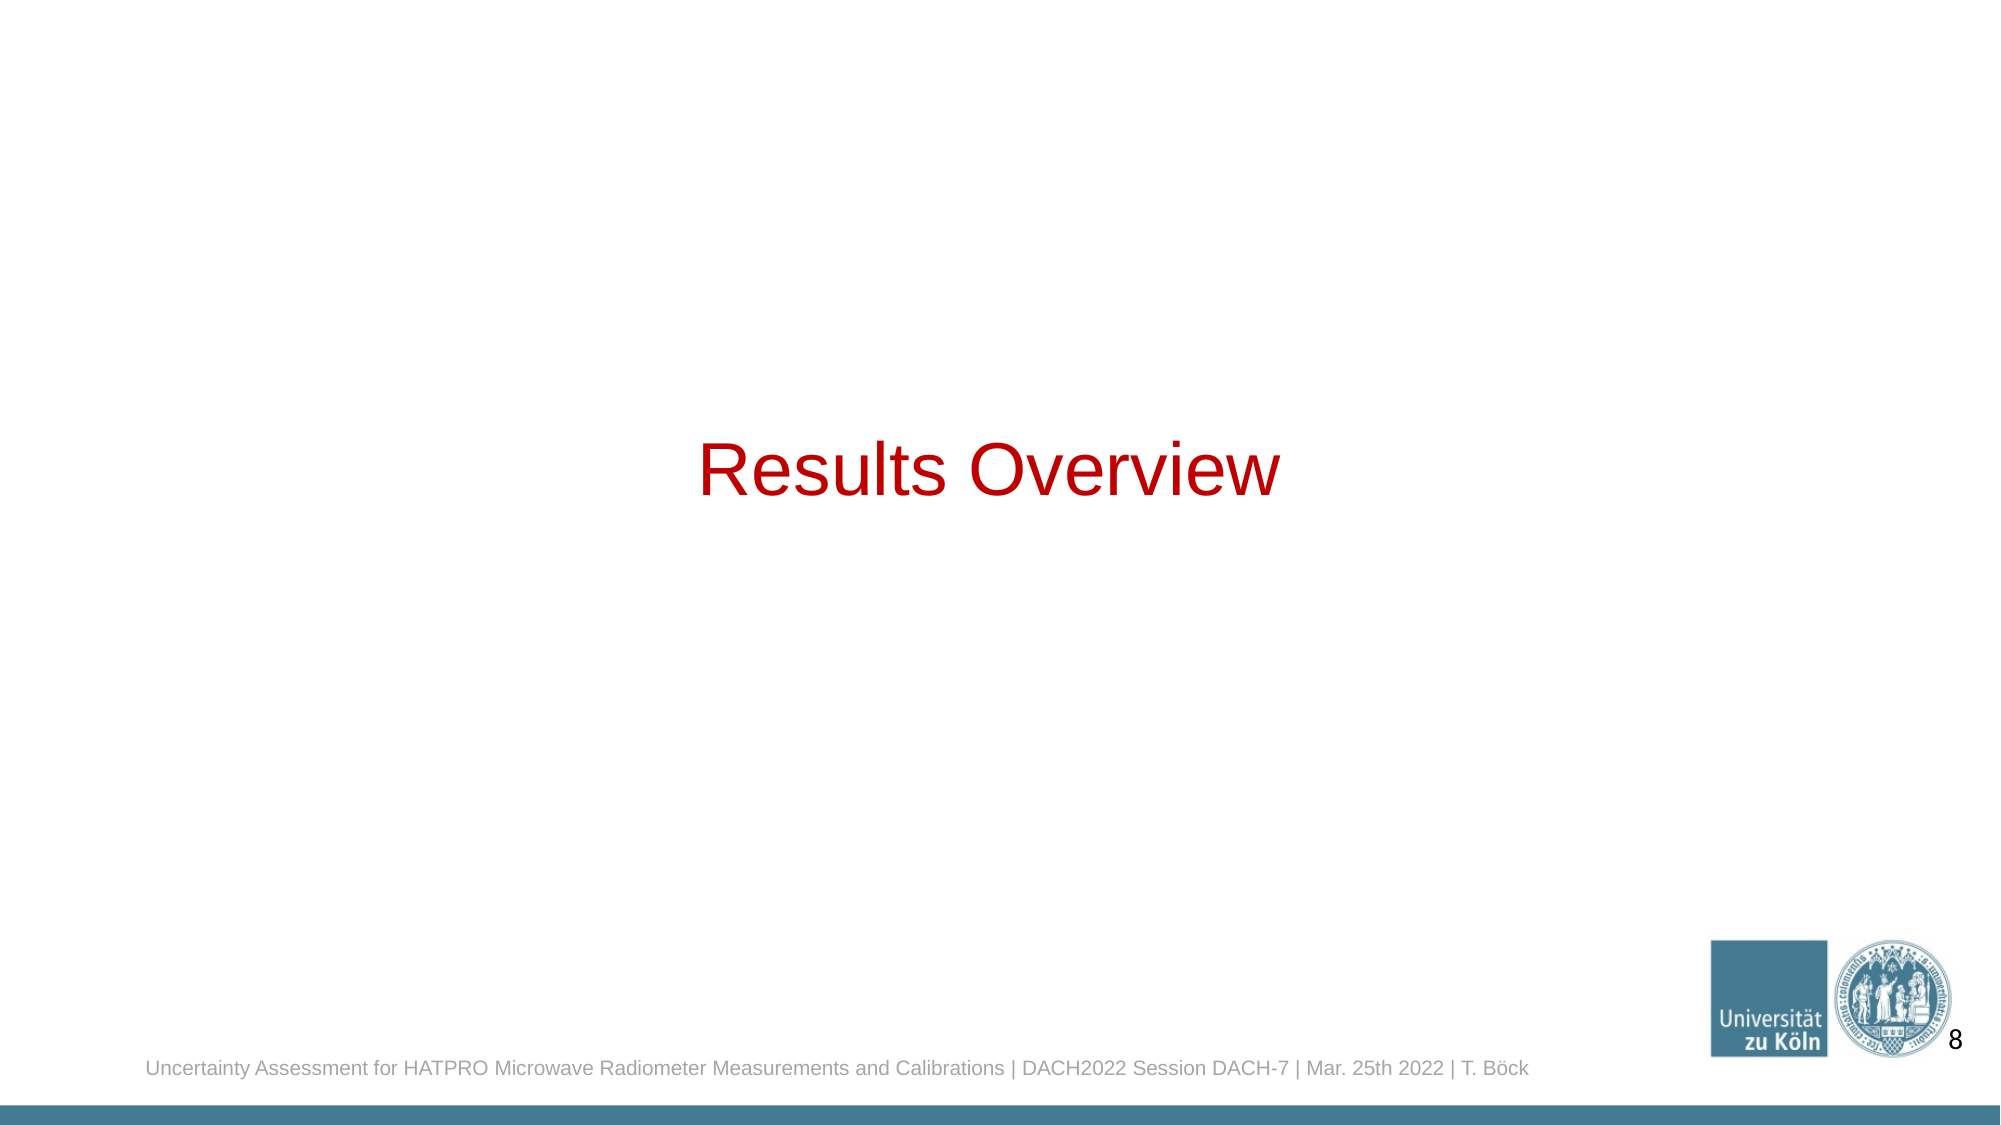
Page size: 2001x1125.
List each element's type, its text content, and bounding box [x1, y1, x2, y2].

text_box 8 [1933, 1013, 2000, 1063]
list [137, 194, 1863, 1014]
picture [1707, 935, 1957, 1062]
